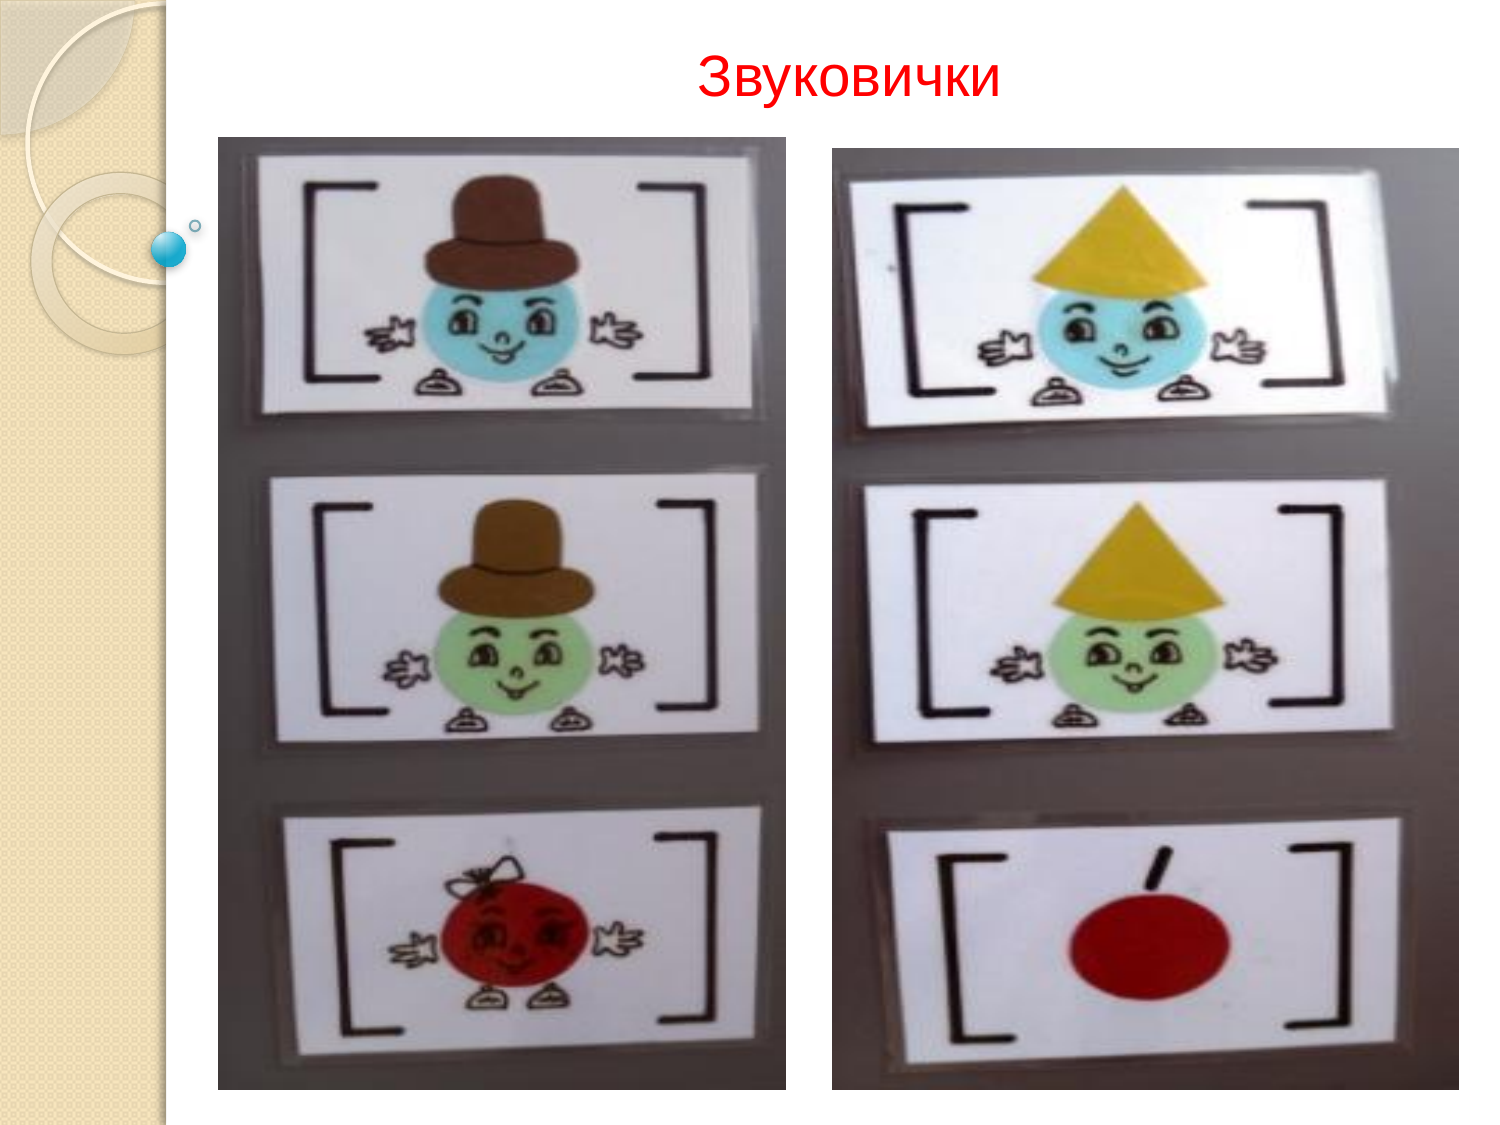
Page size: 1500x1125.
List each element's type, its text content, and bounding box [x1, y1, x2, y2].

picture [832, 148, 1459, 1090]
picture [218, 136, 786, 1090]
text_box Звуковички [360, 30, 1341, 116]
